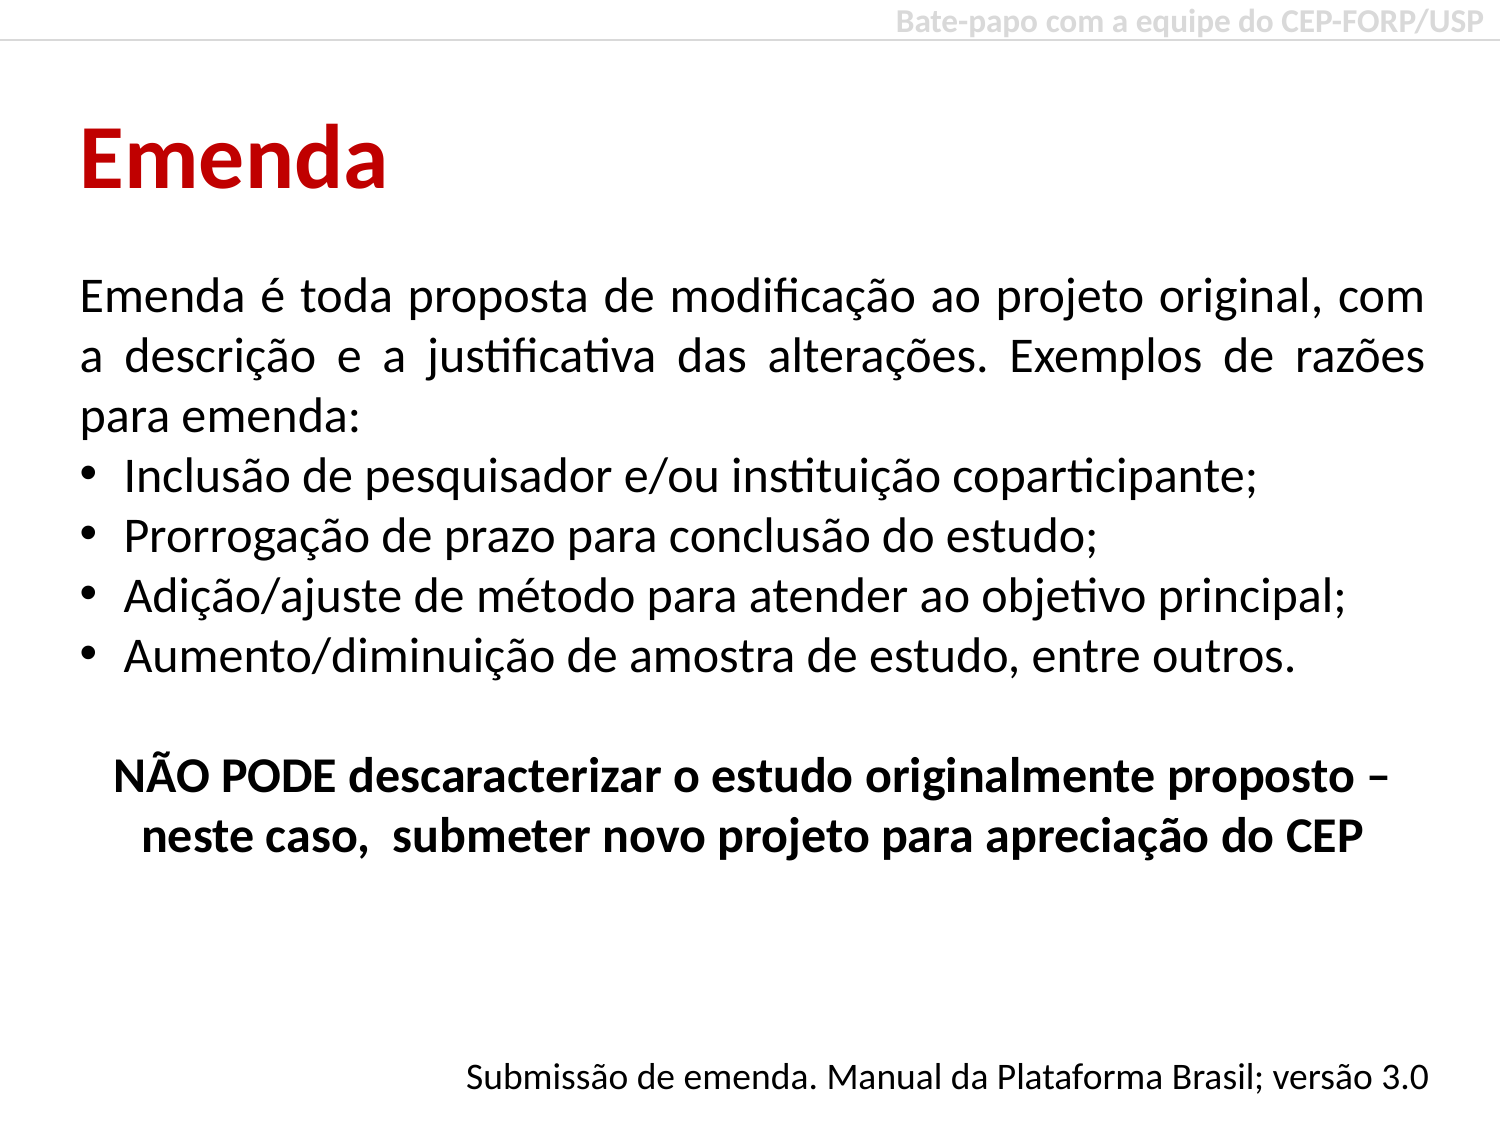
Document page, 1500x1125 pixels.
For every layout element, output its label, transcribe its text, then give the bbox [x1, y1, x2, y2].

text_box Bate-papo com a equipe do CEP-FORP/USP [881, 0, 1500, 39]
text_box Submissão de emenda. Manual da Plataforma Brasil; versão 3.0 [442, 1045, 1461, 1105]
text_box Emenda [64, 89, 609, 215]
text_box Emenda é toda proposta de modificação ao projeto original, com a descrição e a justificativa das alterações. Exemplos de razões para emenda: Inclusão de pesquisador e/ou instituição coparticipante; Prorrogação de prazo para conclusão do estudo; Adição/ajuste de método para atender ao objetivo principal; Aumento/diminuição de amostra de estudo, entre outros. NÃO PODE descaracterizar o estudo originalmente proposto – neste caso, submeter novo projeto para apreciação do CEP [64, 255, 1441, 871]
